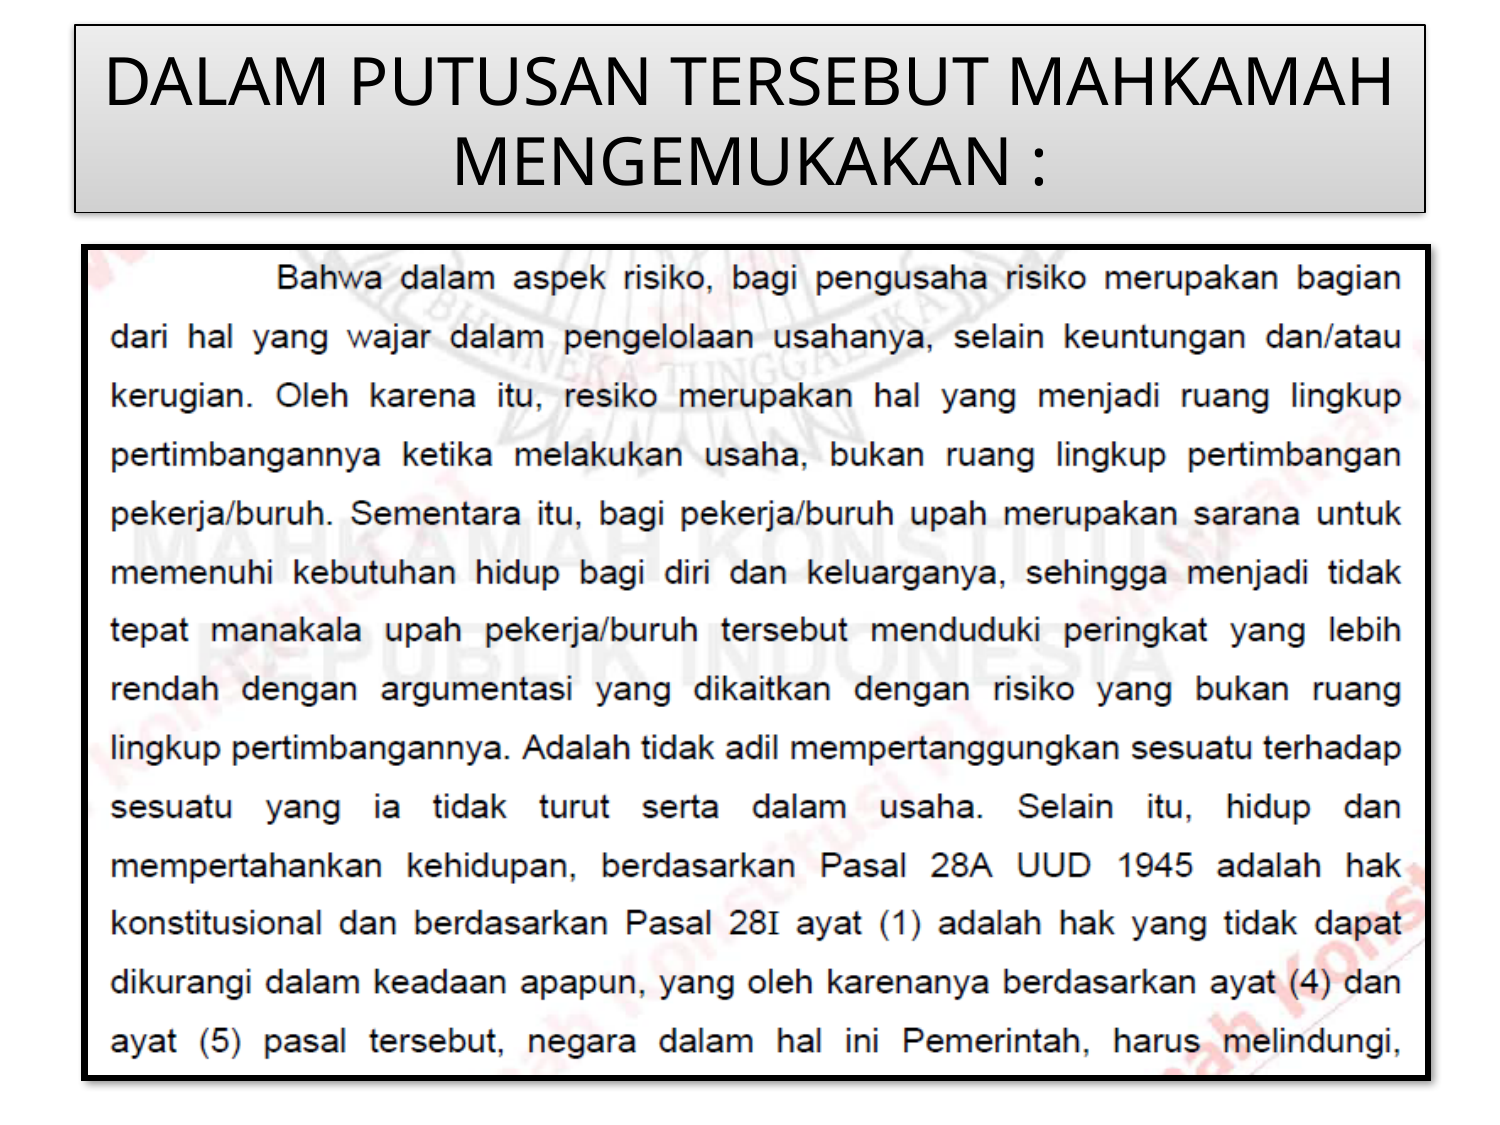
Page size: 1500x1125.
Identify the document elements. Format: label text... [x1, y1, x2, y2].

picture [87, 249, 1426, 1076]
title DALAM PUTUSAN TERSEBUT MAHKAMAH MENGEMUKAKAN : [74, 24, 1426, 213]
